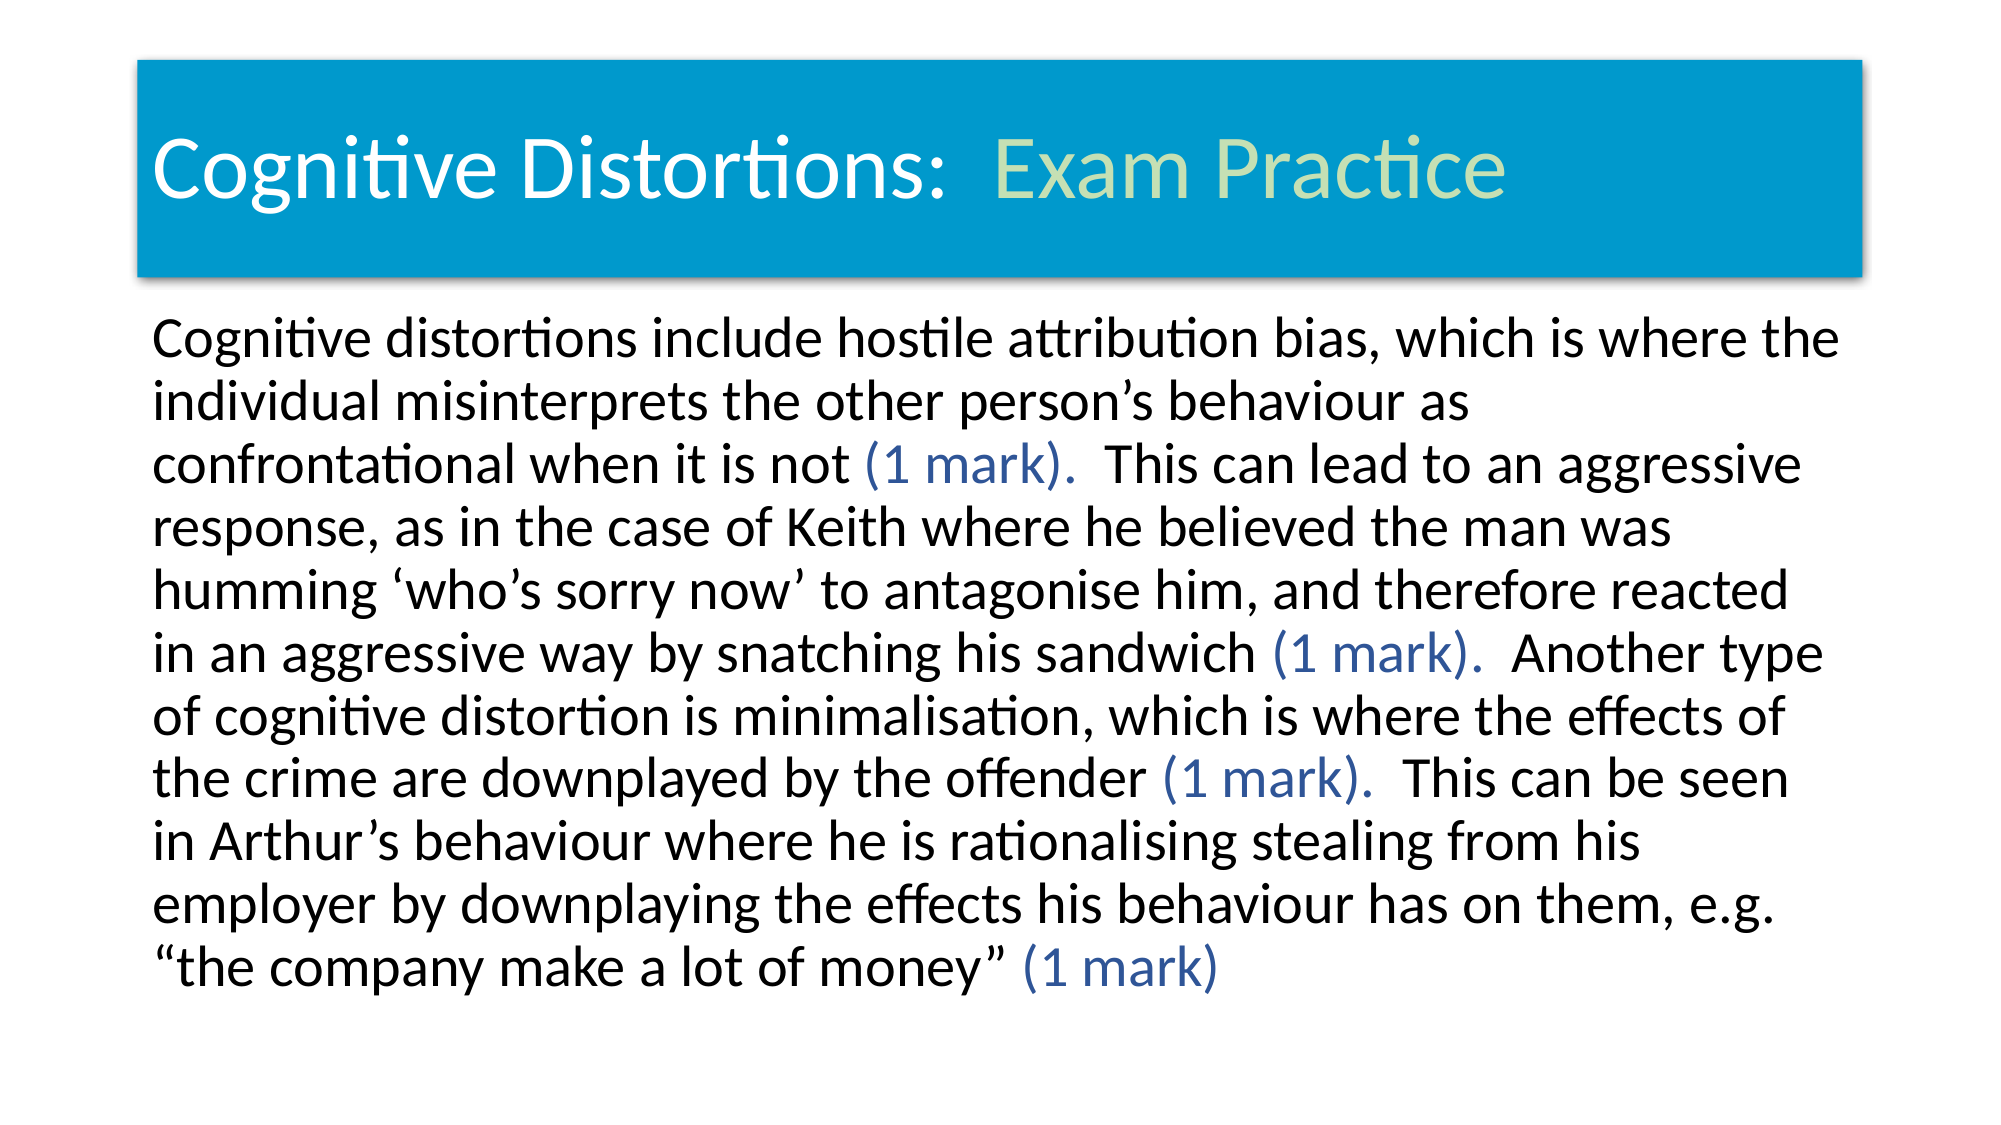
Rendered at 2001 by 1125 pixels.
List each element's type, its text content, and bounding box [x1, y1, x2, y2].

title Cognitive Distortions: Exam Practice [137, 59, 1863, 278]
list Cognitive distortions include hostile attribution bias, which is where the individual misinterprets the other person’s behaviour as confrontational when it is not (1 mark). This can lead to an aggressive response, as in the case of Keith where he believed the man was humming ‘who’s sorry now’ to antagonise him, and therefore reacted in an aggressive way by snatching his sandwich (1 mark). Another type of cognitive distortion is minimalisation, which is where the effects of the crime are downplayed by the offender (1 mark). This can be seen in Arthur’s behaviour where he is rationalising stealing from his employer by downplaying the effects his behaviour has on them, e.g. “the company make a lot of money” (1 mark) [137, 299, 1863, 1014]
